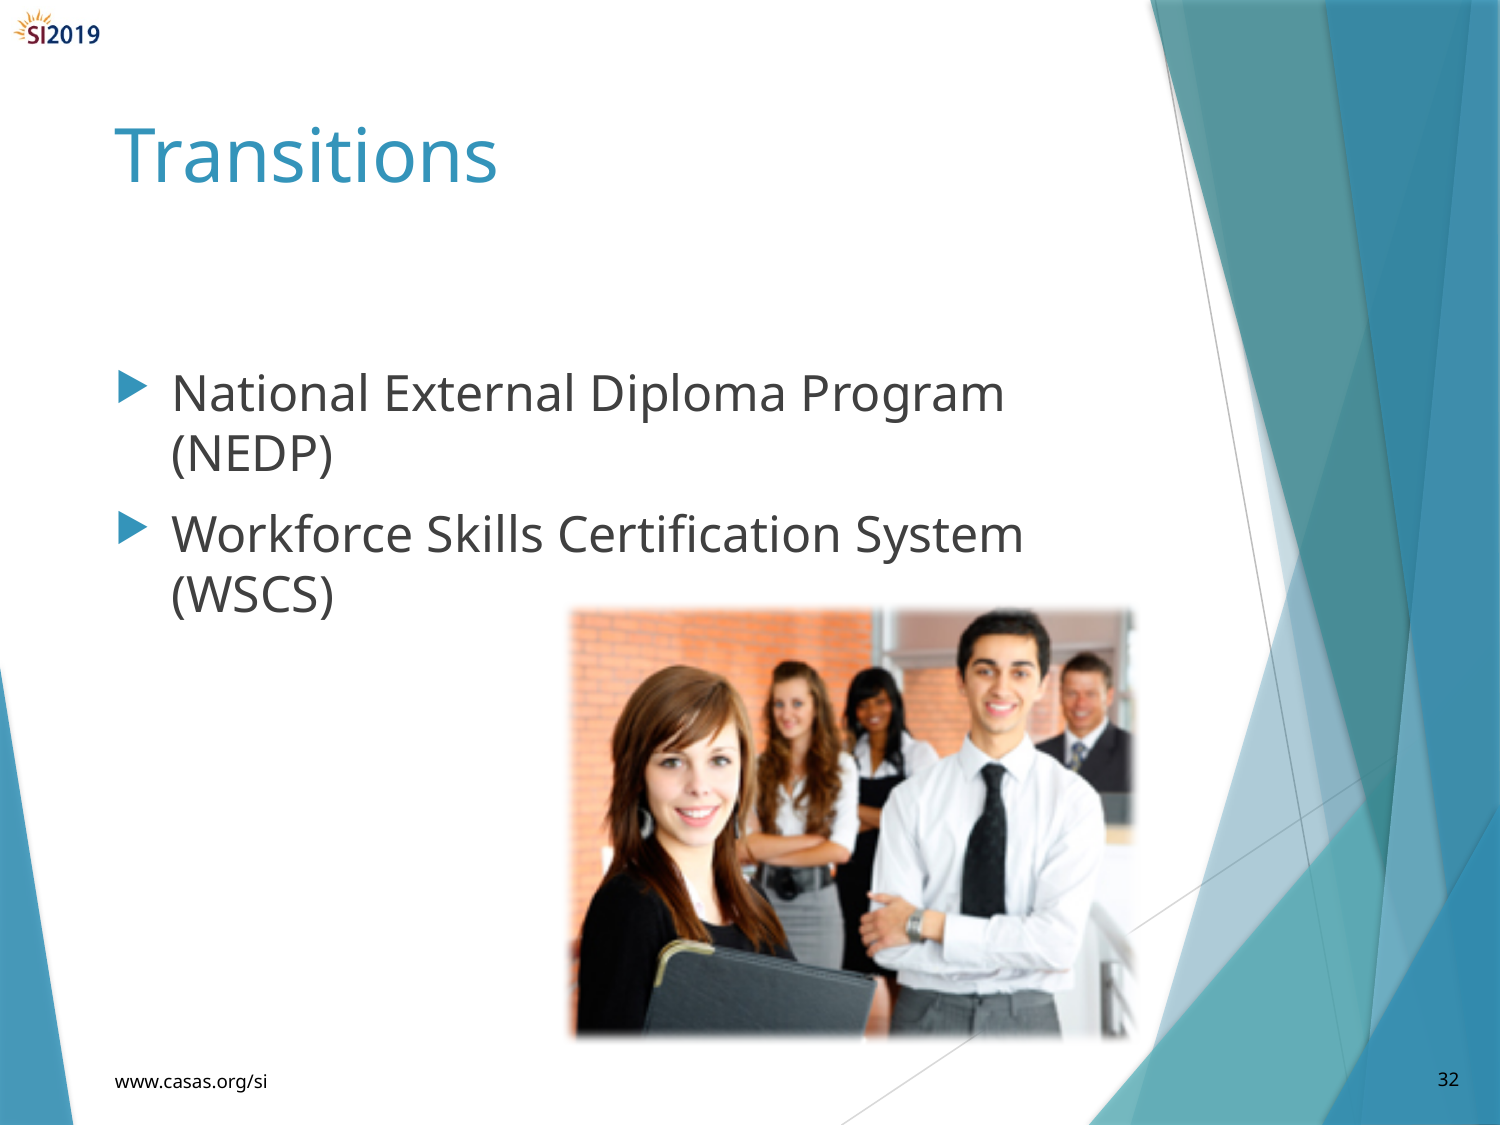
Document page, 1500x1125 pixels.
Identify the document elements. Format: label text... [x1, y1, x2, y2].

slide_number 32 [1390, 1050, 1475, 1111]
list National External Diploma Program (NEDP) Workforce Skills Certification System (WSCS) [99, 354, 1142, 1009]
picture [11, 6, 100, 46]
picture [561, 599, 1142, 1047]
title Transitions [99, 99, 1142, 317]
footer www.casas.org/si [99, 1050, 859, 1111]
